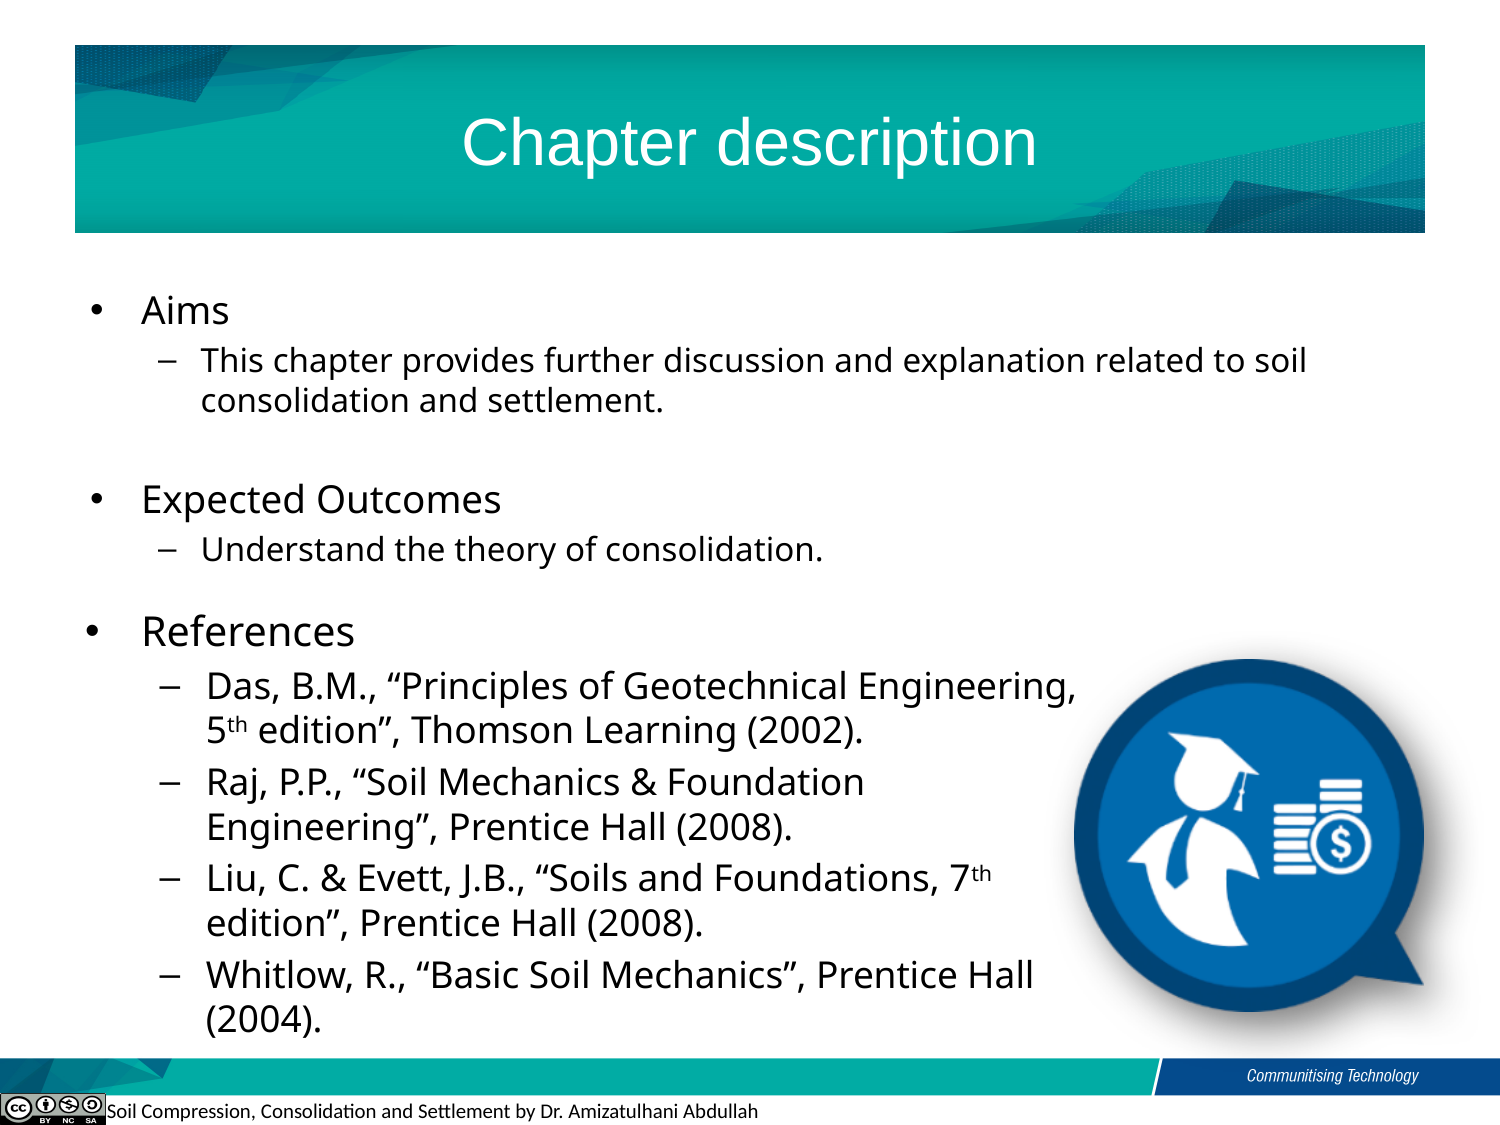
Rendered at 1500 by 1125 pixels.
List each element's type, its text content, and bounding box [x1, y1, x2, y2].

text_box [0, 1093, 822, 1125]
text_box References Das, B.M., “Principles of Geotechnical Engineering, 5th edition”, Thomson Learning (2002). Raj, P.P., “Soil Mechanics & Foundation Engineering”, Prentice Hall (2008). Liu, C. & Evett, J.B., “Soils and Foundations, 7th edition”, Prentice Hall (2008). Whitlow, R., “Basic Soil Mechanics”, Prentice Hall (2004). [70, 597, 1105, 1096]
picture [0, 0, 1500, 1125]
title Chapter description [75, 45, 1425, 233]
list Aims This chapter provides further discussion and explanation related to soil consolidation and settlement. Expected Outcomes Understand the theory of consolidation. [75, 278, 1425, 577]
